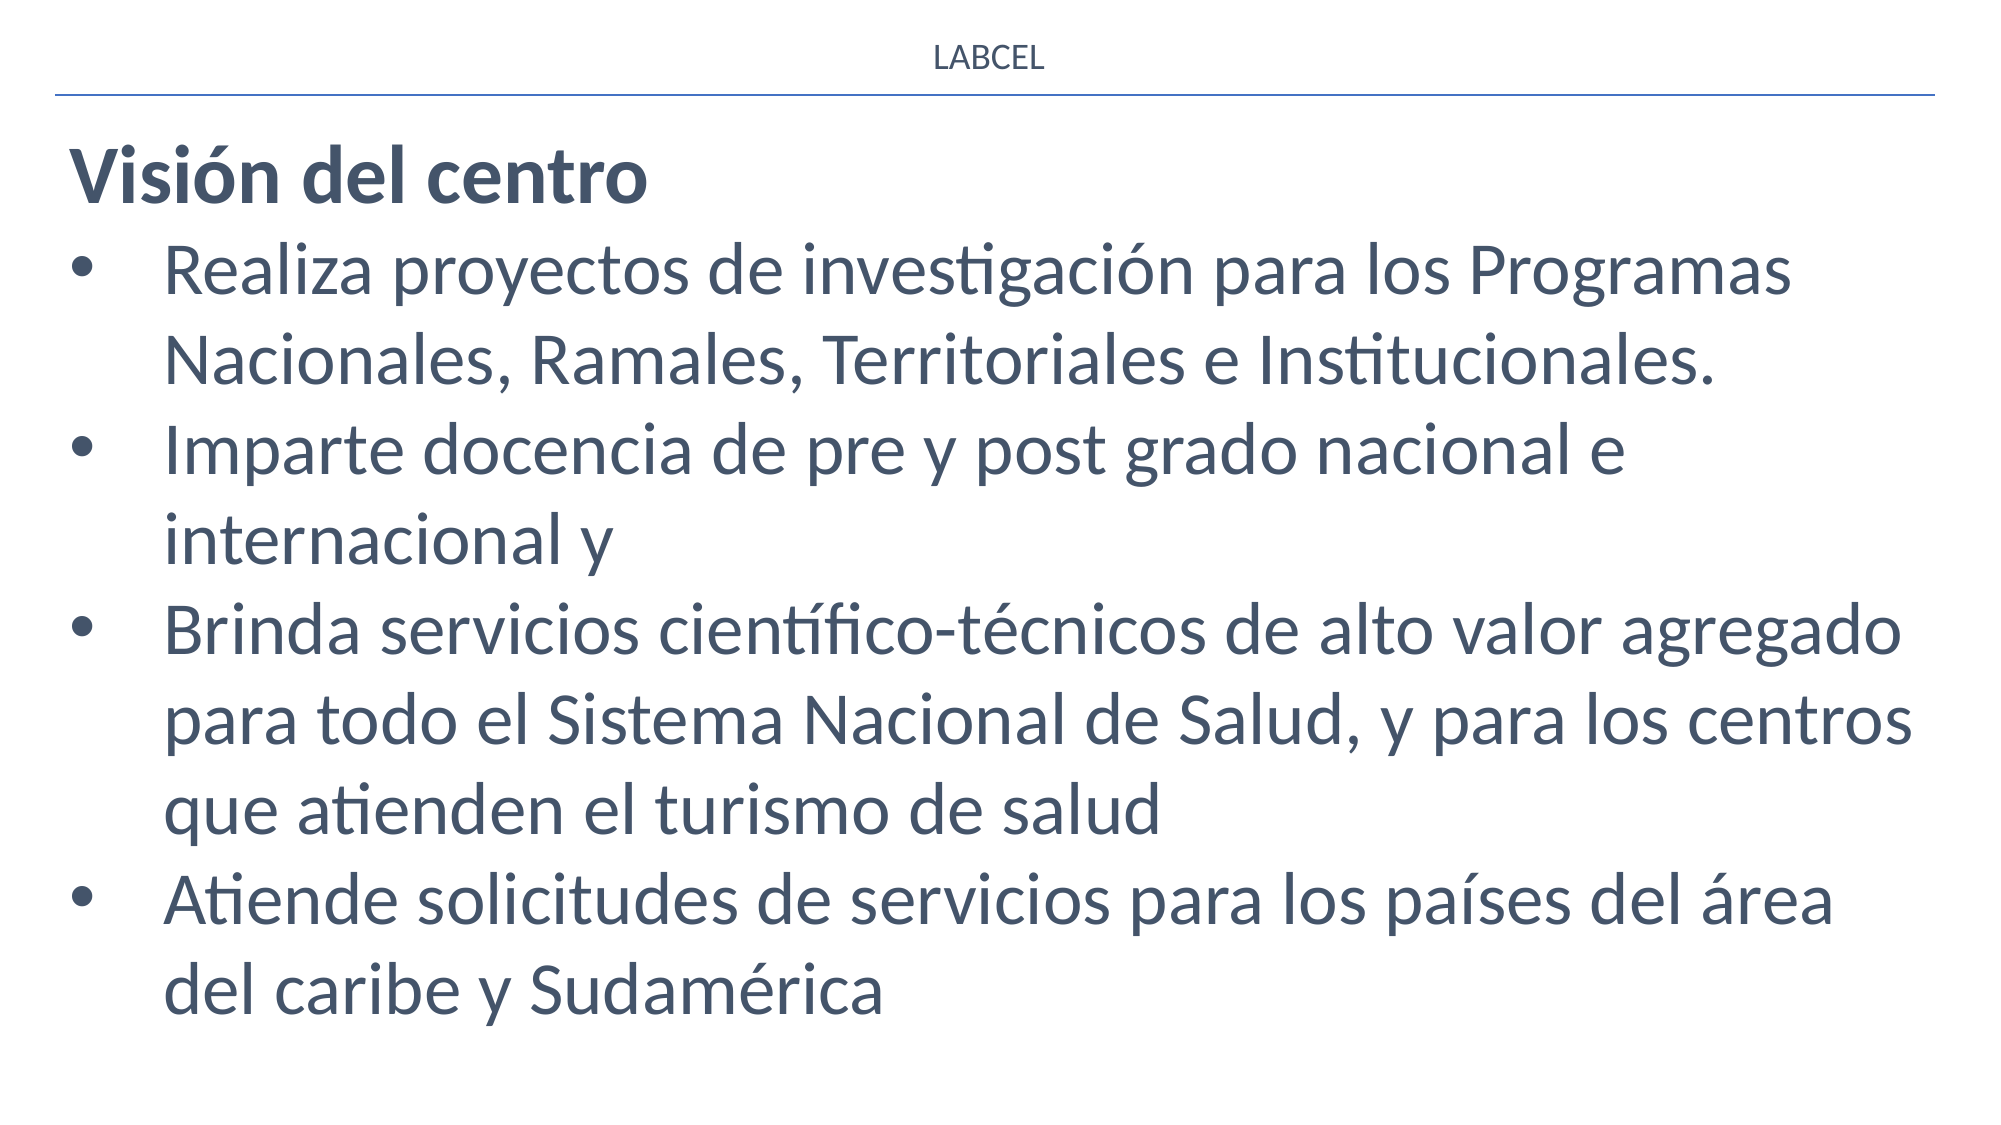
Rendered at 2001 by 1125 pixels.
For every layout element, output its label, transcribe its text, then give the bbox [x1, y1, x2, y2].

text_box Visión del centro Realiza proyectos de investigación para los Programas Nacionales, Ramales, Territoriales e Institucionales. Imparte docencia de pre y post grado nacional e internacional y Brinda servicios científico-técnicos de alto valor agregado para todo el Sistema Nacional de Salud, y para los centros que atienden el turismo de salud Atiende solicitudes de servicios para los países del área del caribe y Sudamérica [54, 112, 1935, 1038]
text_box LABCEL [106, 24, 1872, 85]
